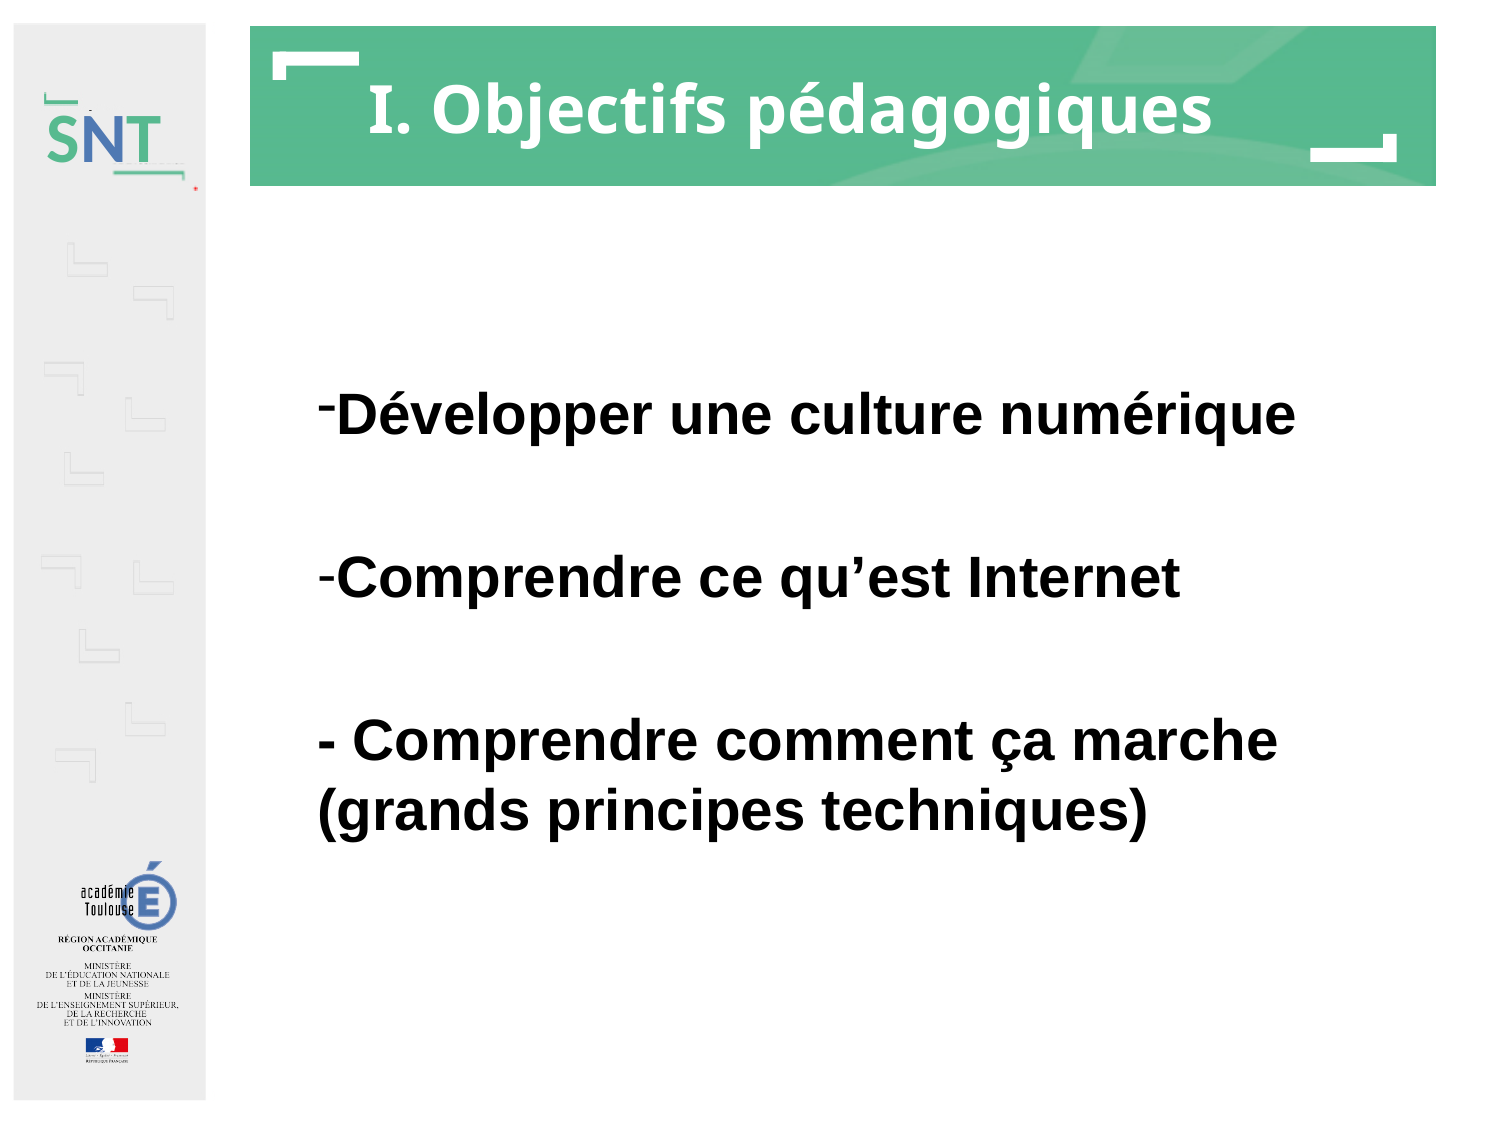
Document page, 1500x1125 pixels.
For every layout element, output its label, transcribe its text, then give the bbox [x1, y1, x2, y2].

picture [0, 0, 215, 1125]
title I. Objectifs pédagogiques [353, 59, 1320, 163]
picture [250, 26, 1436, 186]
list Développer une culture numérique Comprendre ce qu’est Internet - Comprendre comment ça marche (grands principes techniques) [302, 369, 1360, 950]
